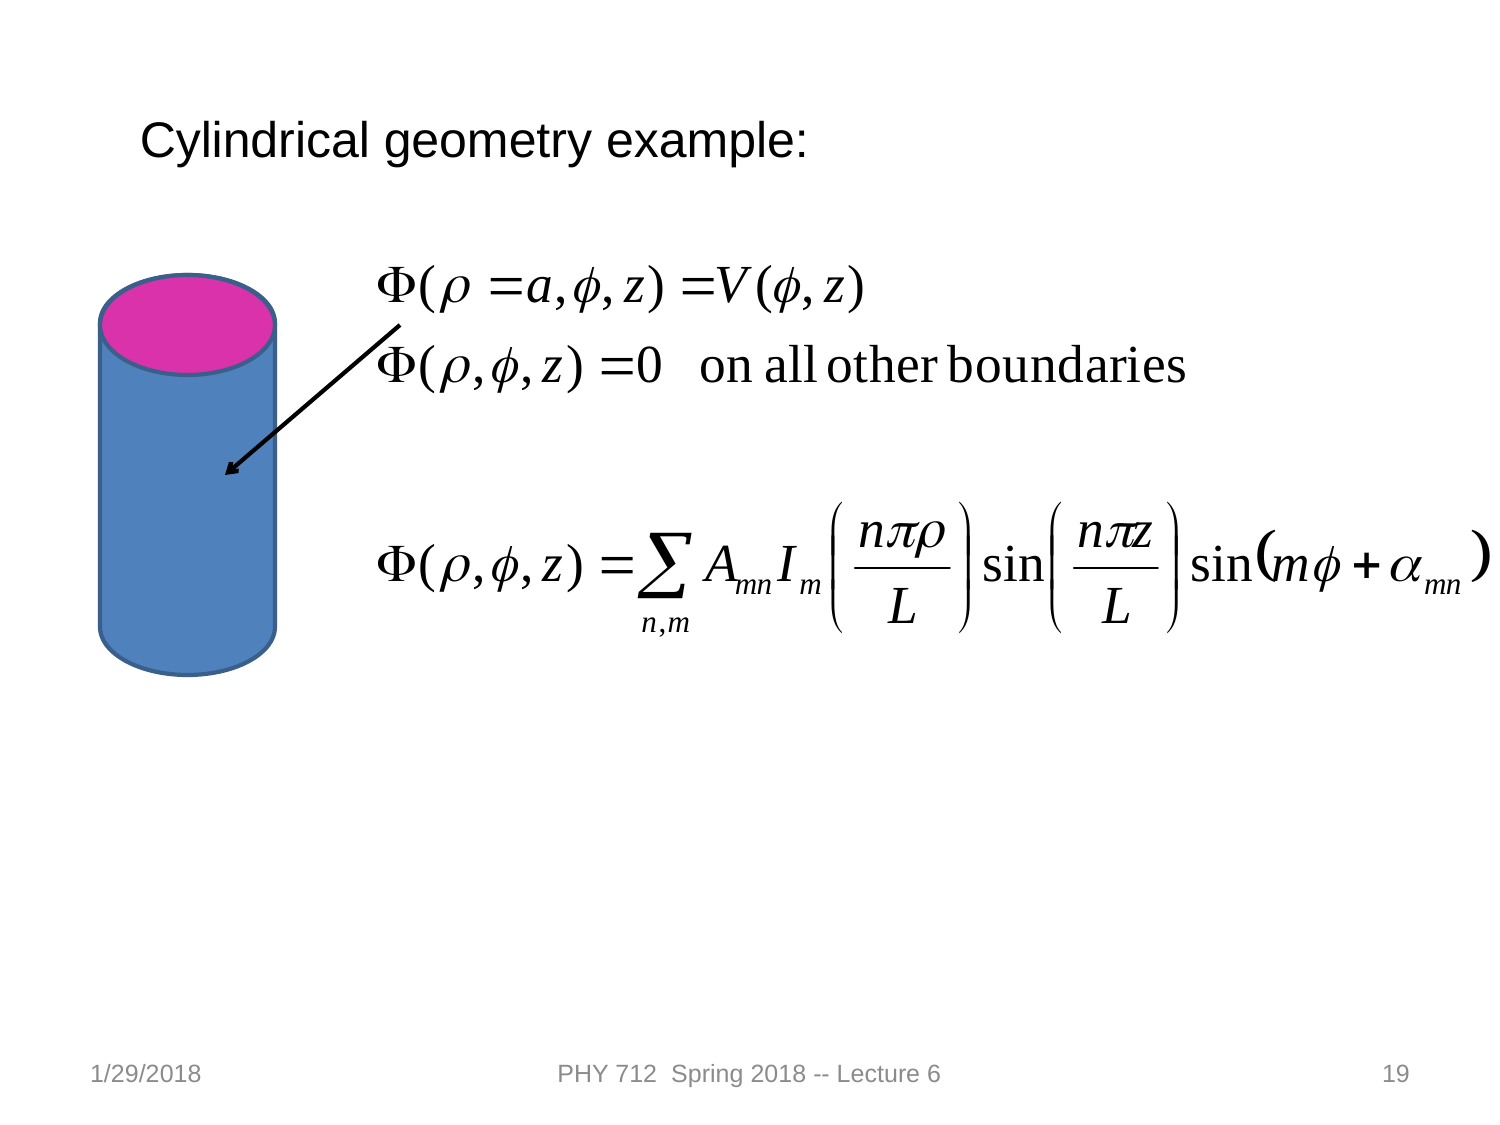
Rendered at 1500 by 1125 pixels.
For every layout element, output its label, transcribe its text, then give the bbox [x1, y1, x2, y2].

text_box [97, 272, 277, 378]
slide_number 19 [1074, 1042, 1425, 1103]
footer PHY 712 Spring 2018 -- Lecture 6 [512, 1042, 988, 1103]
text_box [368, 253, 1494, 731]
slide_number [75, 1042, 425, 1103]
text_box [224, 324, 401, 476]
text_box Cylindrical geometry example: [125, 99, 1300, 175]
text_box [97, 328, 278, 678]
